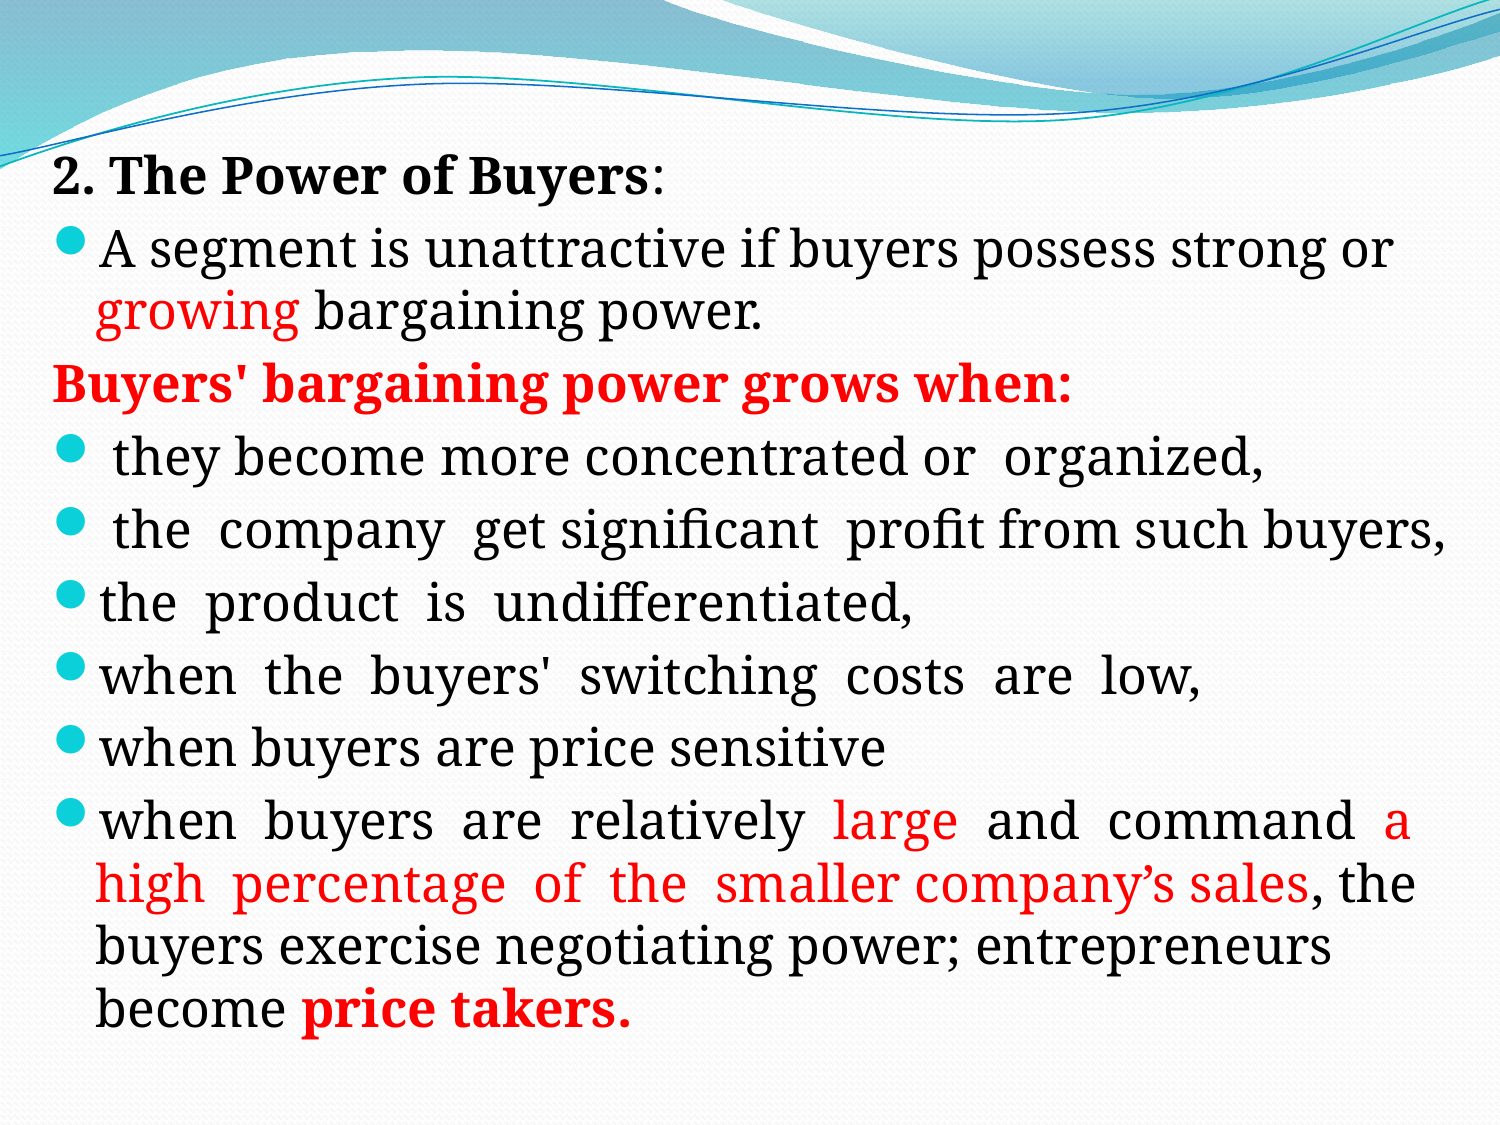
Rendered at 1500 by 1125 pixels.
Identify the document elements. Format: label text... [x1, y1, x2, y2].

list 2. The Power of Buyers: A segment is unattractive if buyers possess strong or growing bargaining power. Buyers' bargaining power grows when: they become more concentrated or organized, the company get significant profit from such buyers, the product is undifferentiated, when the buyers' switching costs are low, when buyers are price sensitive when buyers are relatively large and command a high percentage of the smaller company’s sales, the buyers exercise negotiating power; entrepreneurs become price takers. [37, 62, 1475, 1100]
